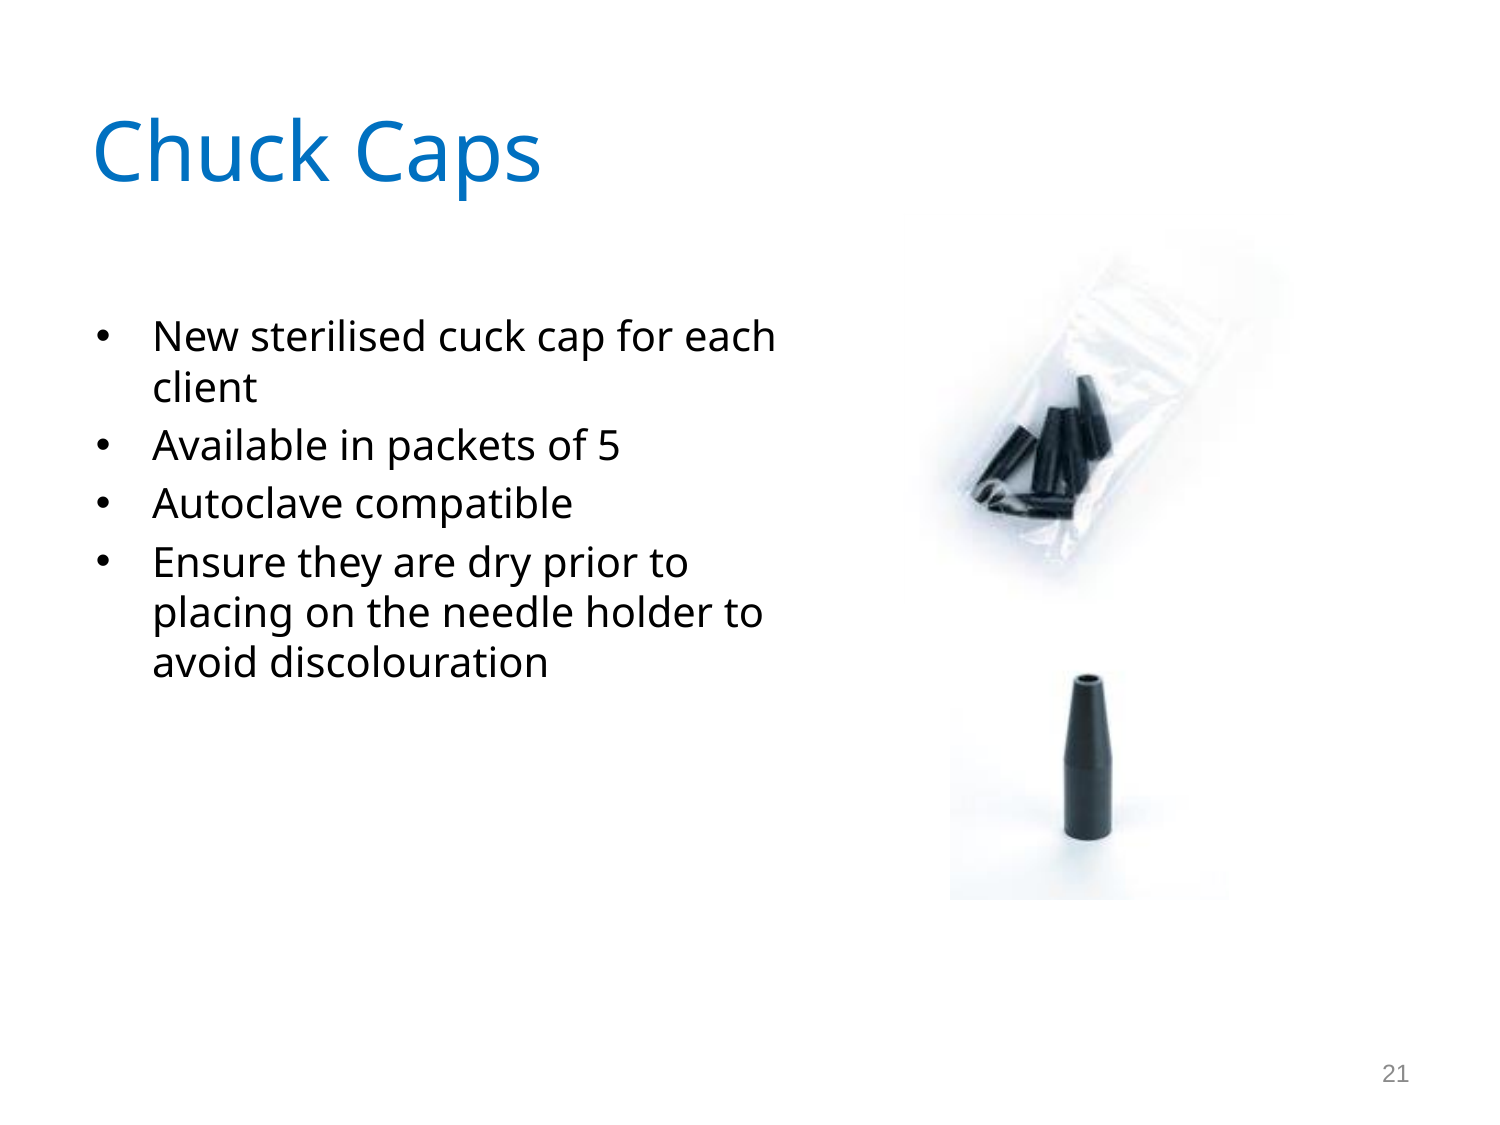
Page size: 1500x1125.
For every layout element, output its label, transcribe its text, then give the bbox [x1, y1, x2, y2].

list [903, 213, 1294, 604]
title Chuck Caps [76, 54, 1069, 243]
picture [950, 621, 1230, 900]
text_box New sterilised cuck cap for each client Available in packets of 5 Autoclave compatible Ensure they are dry prior to placing on the needle holder to avoid discolouration [80, 302, 838, 1031]
slide_number 21 [1074, 1042, 1425, 1103]
